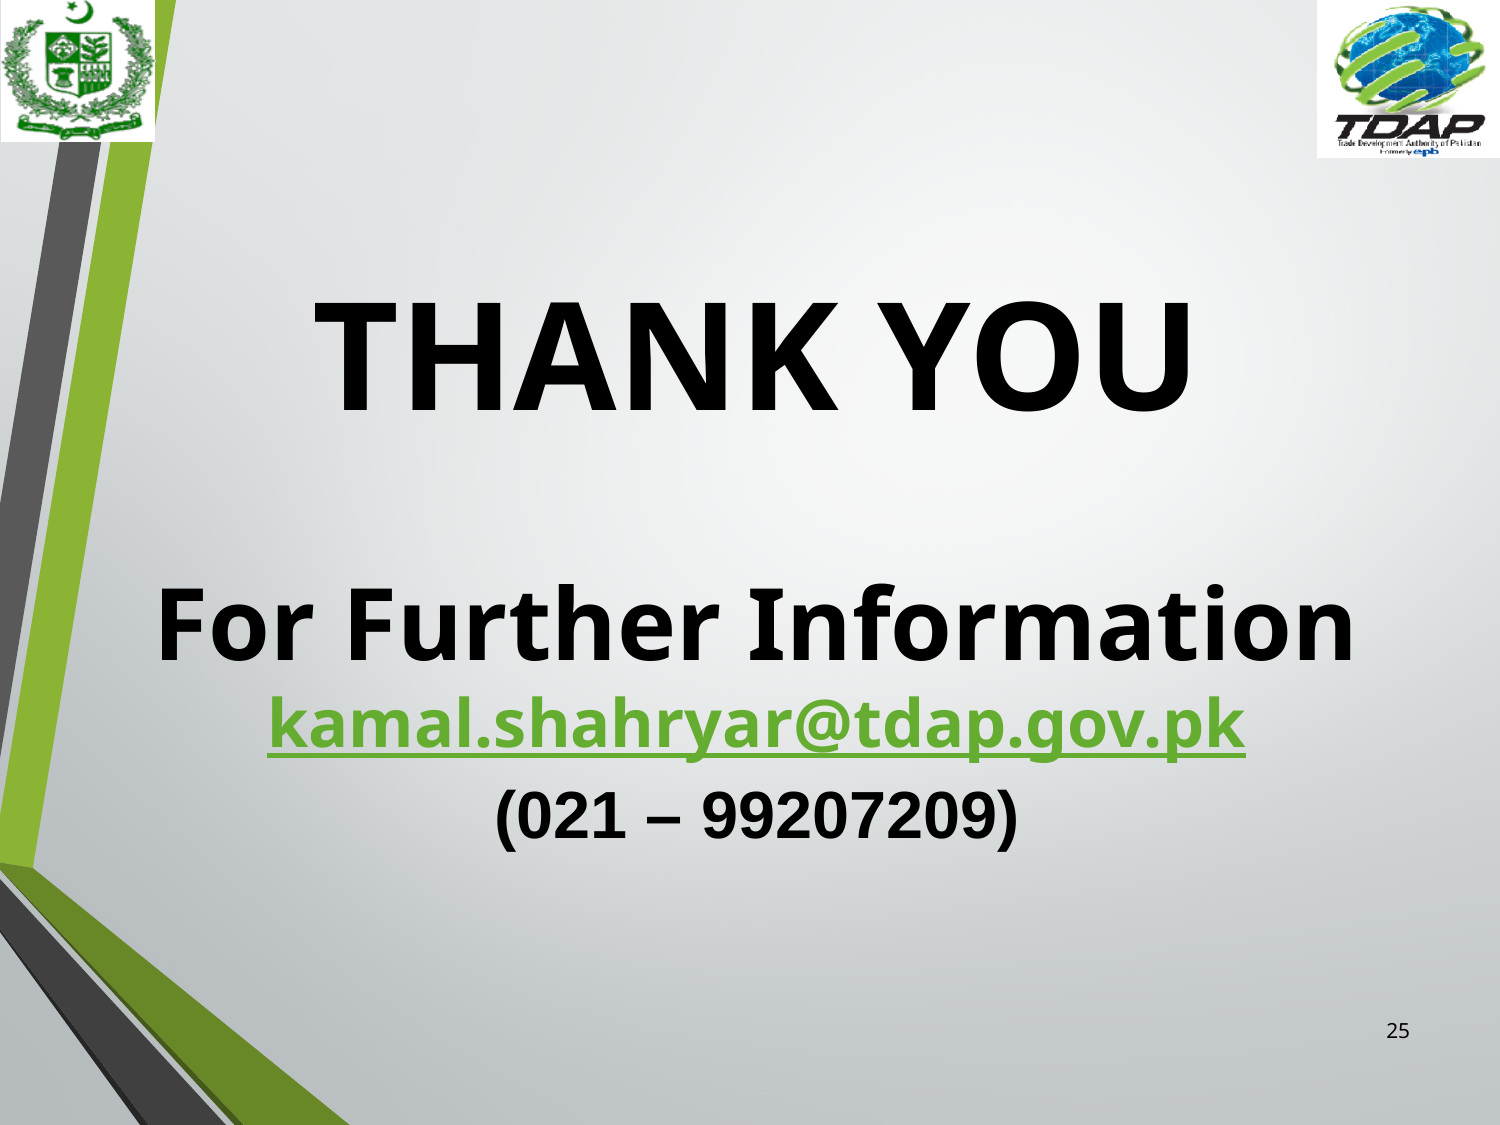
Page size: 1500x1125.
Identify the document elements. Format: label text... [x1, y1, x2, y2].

picture [0, 0, 156, 143]
title THANK YOU For Further Information kamal.shahryar@tdap.gov.pk (021 – 99207209) [125, 249, 1389, 863]
picture [1317, 0, 1500, 158]
slide_number 25 [1354, 1001, 1425, 1062]
